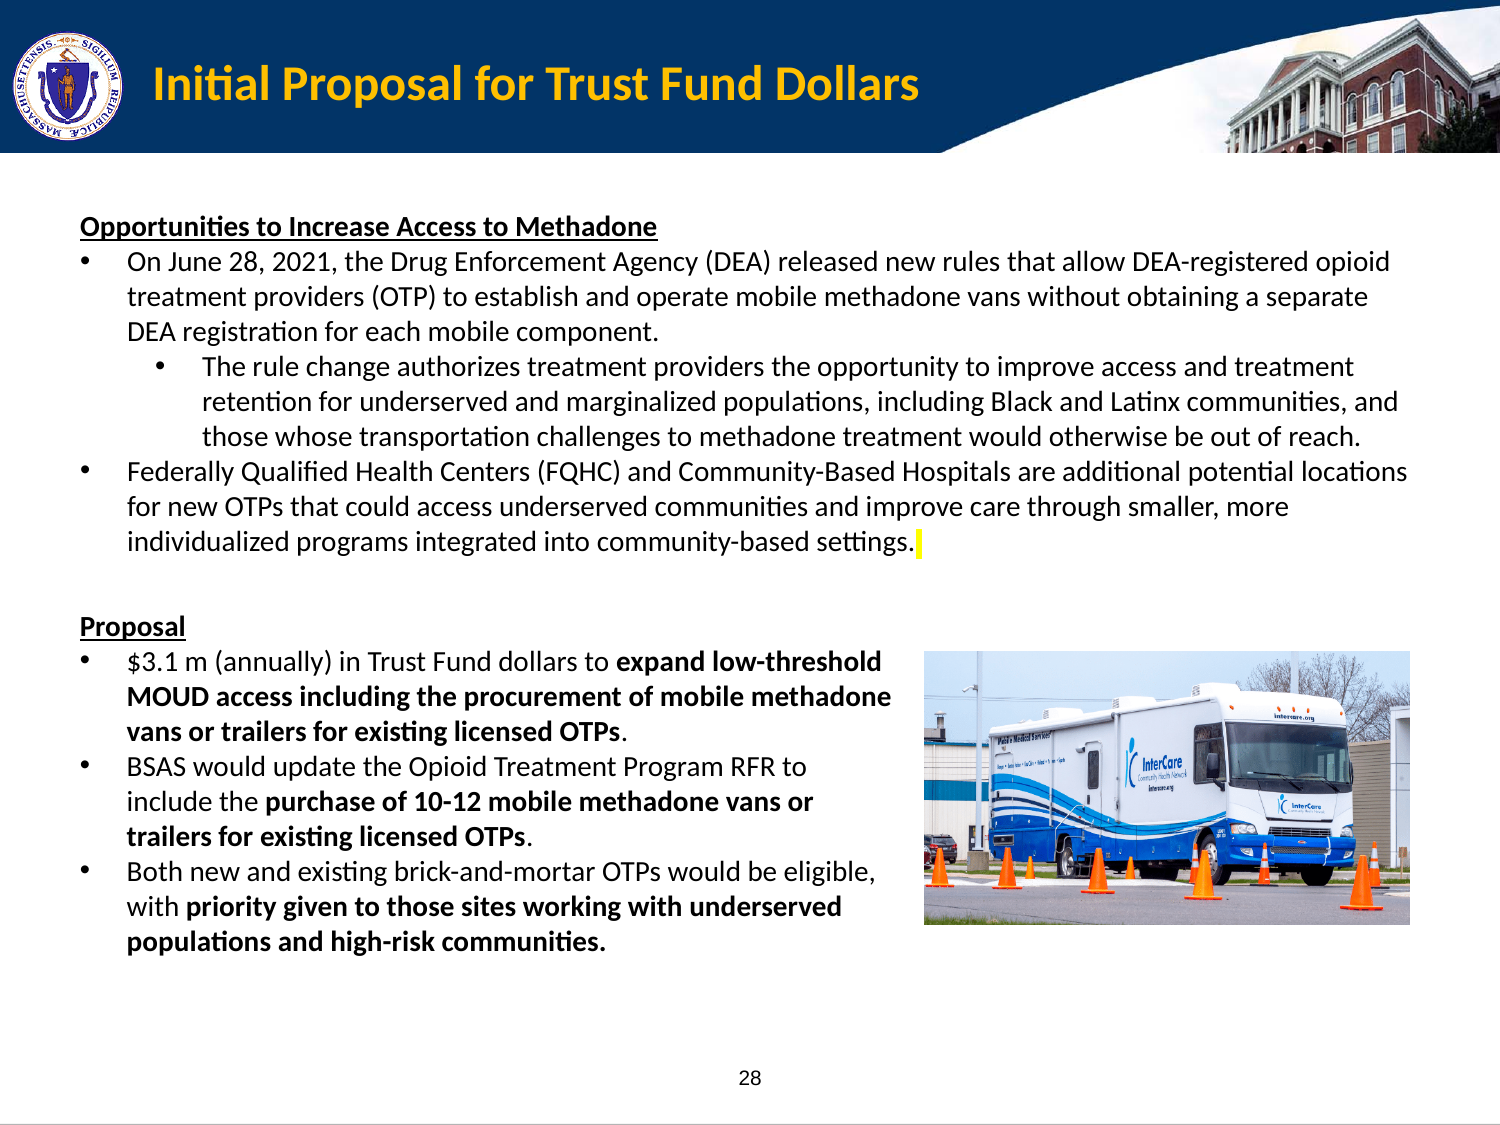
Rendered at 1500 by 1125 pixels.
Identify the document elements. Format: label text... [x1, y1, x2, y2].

text_box Proposal $3.1 m (annually) in Trust Fund dollars to expand low-threshold MOUD access including the procurement of mobile methadone vans or trailers for existing licensed OTPs. BSAS would update the Opioid Treatment Program RFR to include the purchase of 10-12 mobile methadone vans or trailers for existing licensed OTPs. Both new and existing brick-and-mortar OTPs would be eligible, with priority given to those sites working with underserved populations and high-risk communities. [62, 599, 900, 984]
text_box [62, 474, 838, 599]
picture [0, 0, 1500, 153]
title Initial Proposal for Trust Fund Dollars [137, 17, 1080, 144]
text_box Opportunities to Increase Access to Methadone On June 28, 2021, the Drug Enforcement Agency (DEA) released new rules that allow DEA-registered opioid treatment providers (OTP) to establish and operate mobile methadone vans without obtaining a separate DEA registration for each mobile component. The rule change authorizes treatment providers the opportunity to improve access and treatment retention for underserved and marginalized populations, including Black and Latinx communities, and those whose transportation challenges to methadone treatment would otherwise be out of reach. Federally Qualified Health Centers (FQHC) and Community-Based Hospitals are additional potential locations for new OTPs that could access underserved communities and improve care through smaller, more individualized programs integrated into community-based settings. [62, 199, 1425, 588]
picture [924, 651, 1410, 926]
